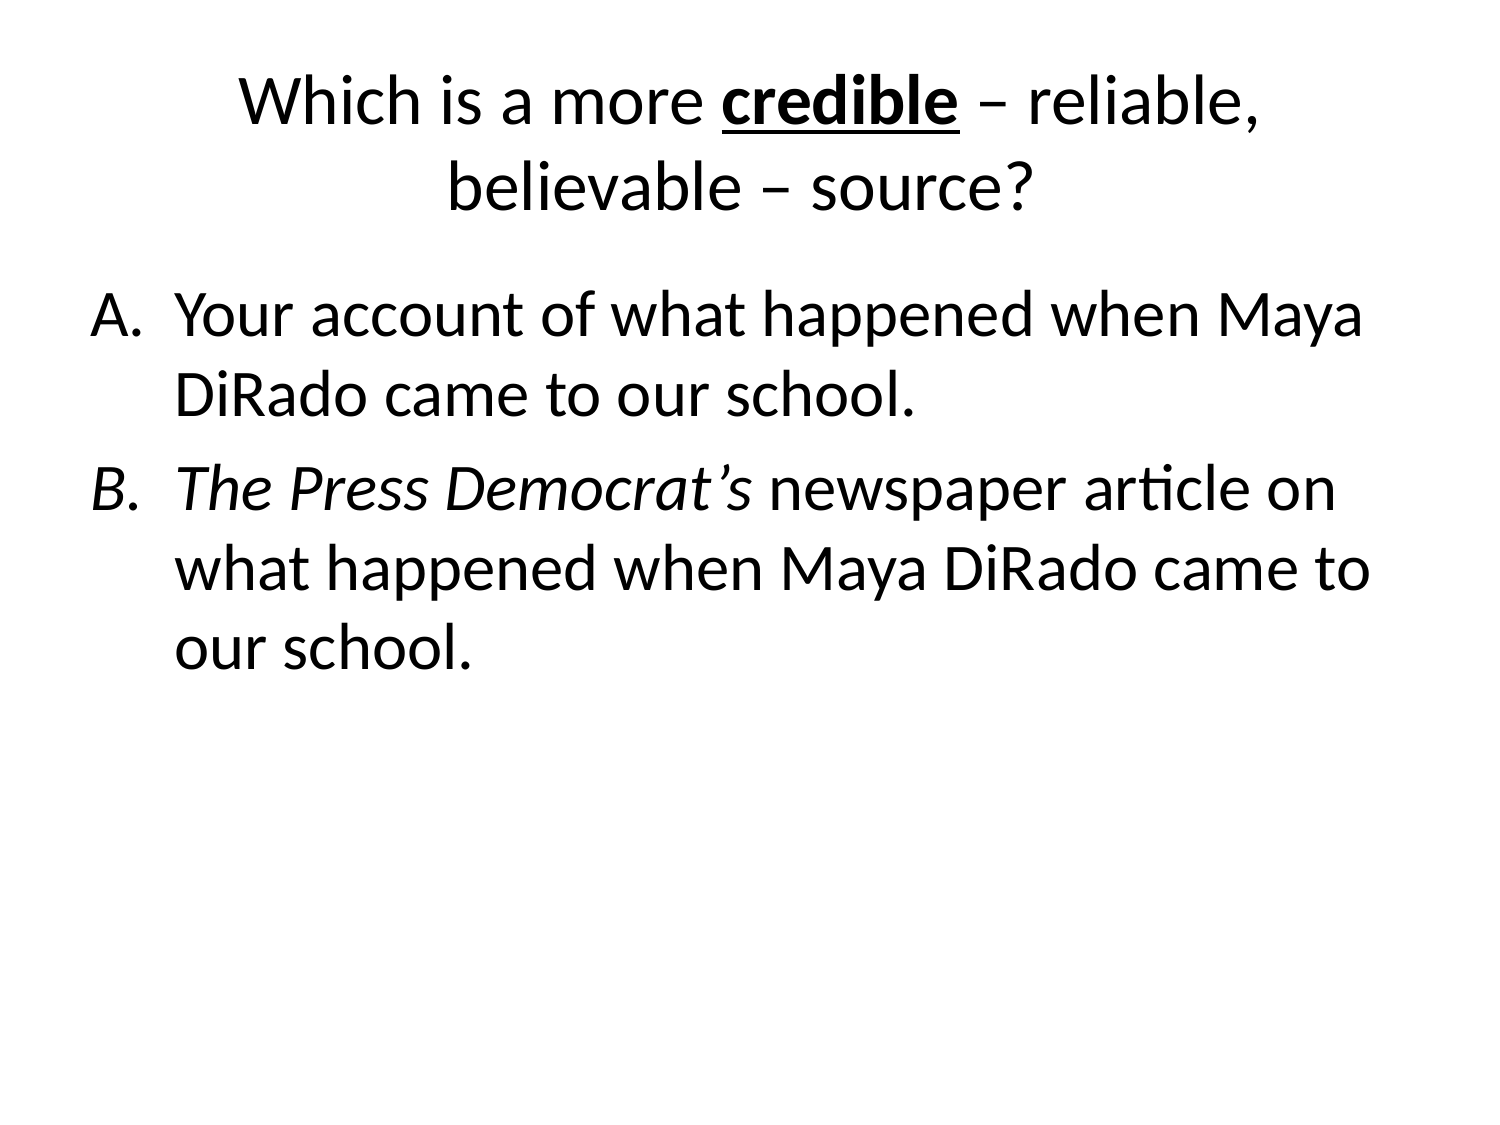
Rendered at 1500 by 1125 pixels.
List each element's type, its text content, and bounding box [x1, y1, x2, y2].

list Your account of what happened when Maya DiRado came to our school. The Press Democrat’s newspaper article on what happened when Maya DiRado came to our school. [75, 262, 1425, 1005]
title Which is a more credible – reliable, believable – source? [75, 45, 1425, 233]
